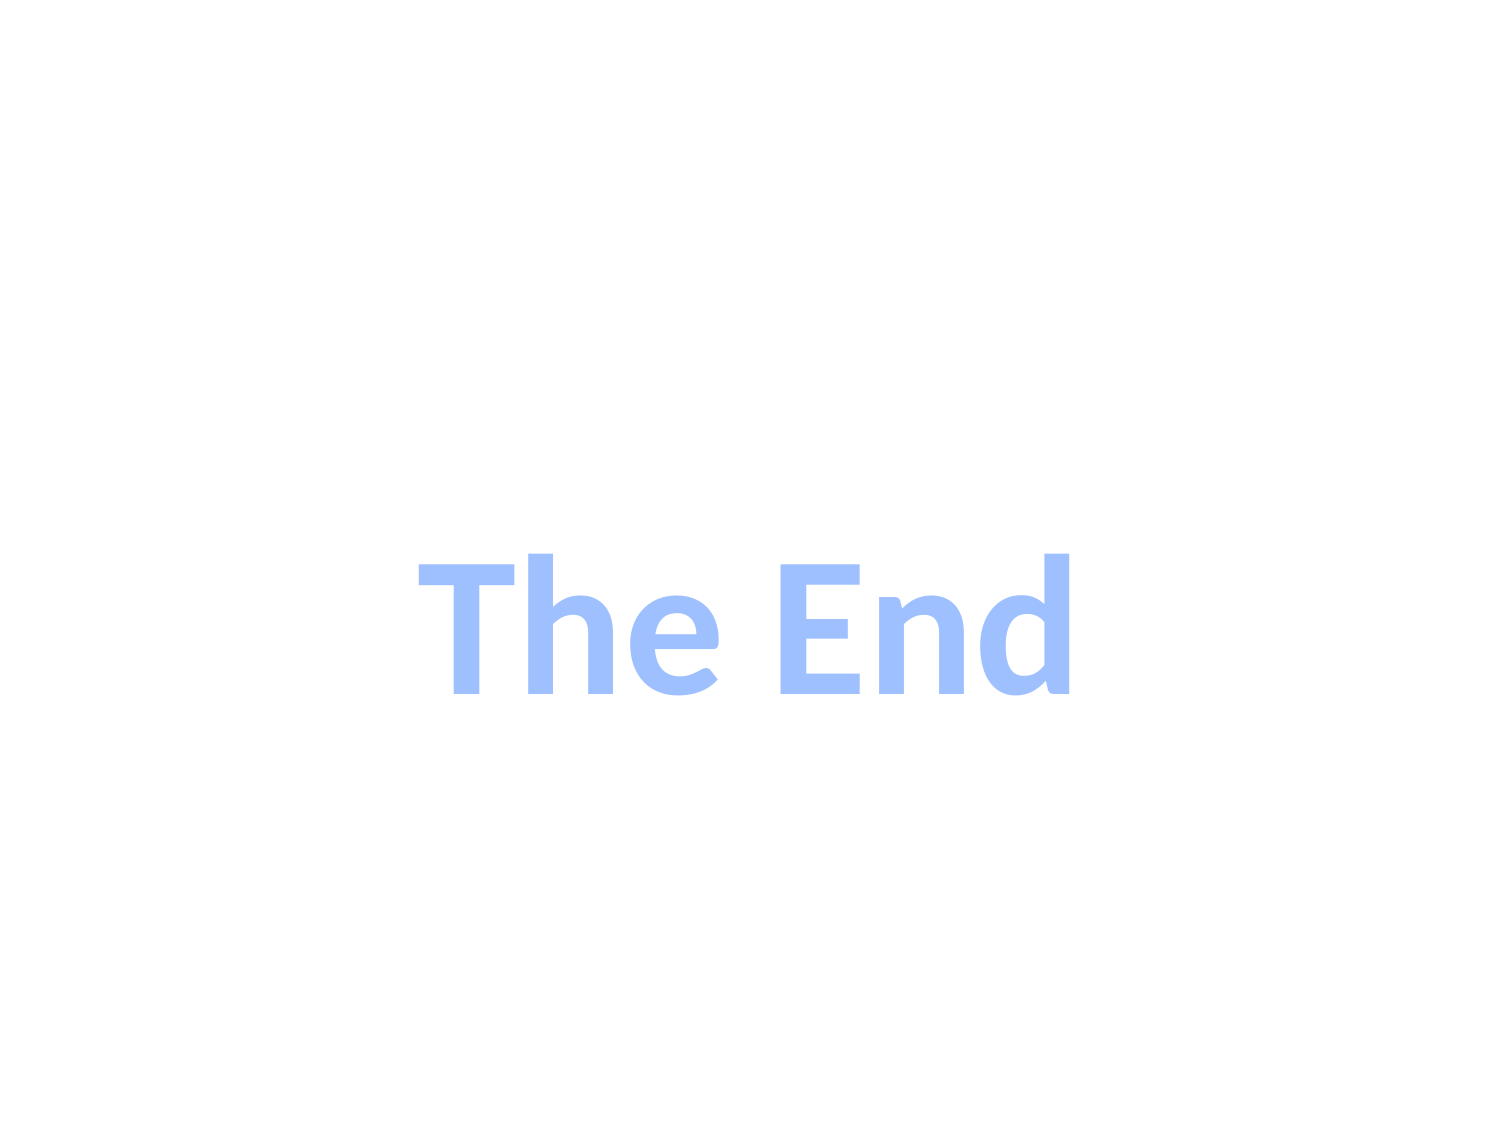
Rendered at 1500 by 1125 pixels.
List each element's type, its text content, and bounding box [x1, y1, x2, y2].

text_box The End [402, 486, 1098, 742]
